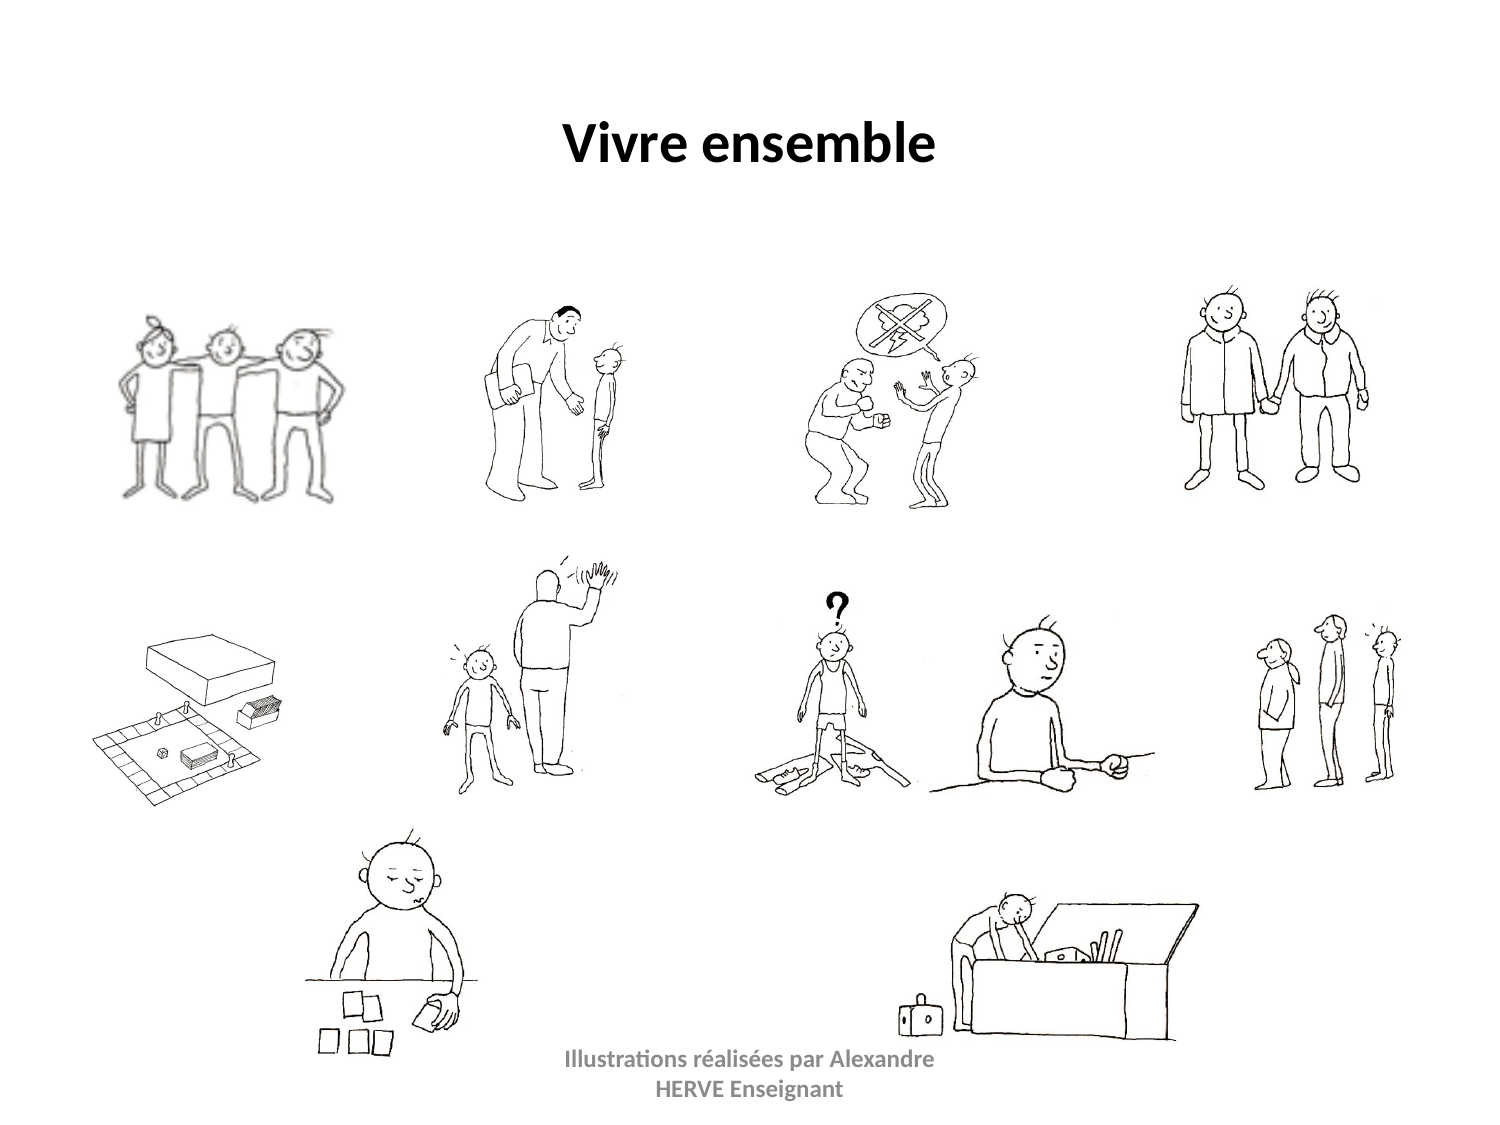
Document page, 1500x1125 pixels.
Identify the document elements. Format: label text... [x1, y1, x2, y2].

picture [887, 872, 1204, 1068]
picture [76, 630, 300, 808]
footer Illustrations réalisées par Alexandre HERVE Enseignant [512, 1042, 988, 1103]
picture [430, 550, 633, 802]
picture [480, 301, 633, 505]
picture [749, 586, 1163, 800]
picture [1162, 279, 1388, 505]
picture [112, 306, 355, 512]
picture [1247, 606, 1408, 798]
picture [299, 821, 482, 1067]
title Vivre ensemble [75, 45, 1425, 233]
picture [799, 288, 982, 512]
